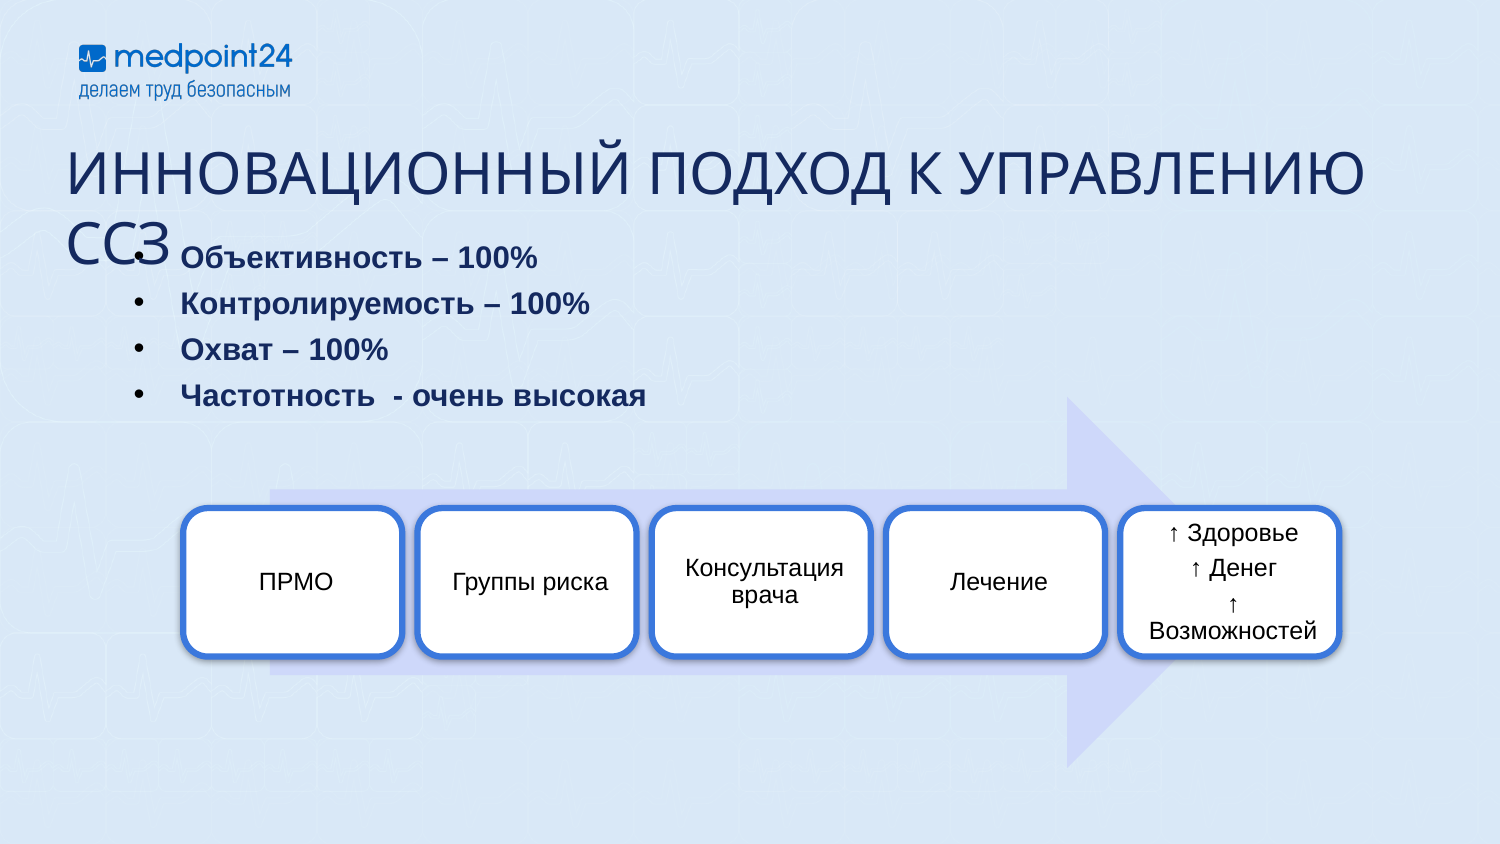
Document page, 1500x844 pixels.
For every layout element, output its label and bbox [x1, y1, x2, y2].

picture [0, 0, 1500, 844]
text_box [182, 396, 1340, 769]
